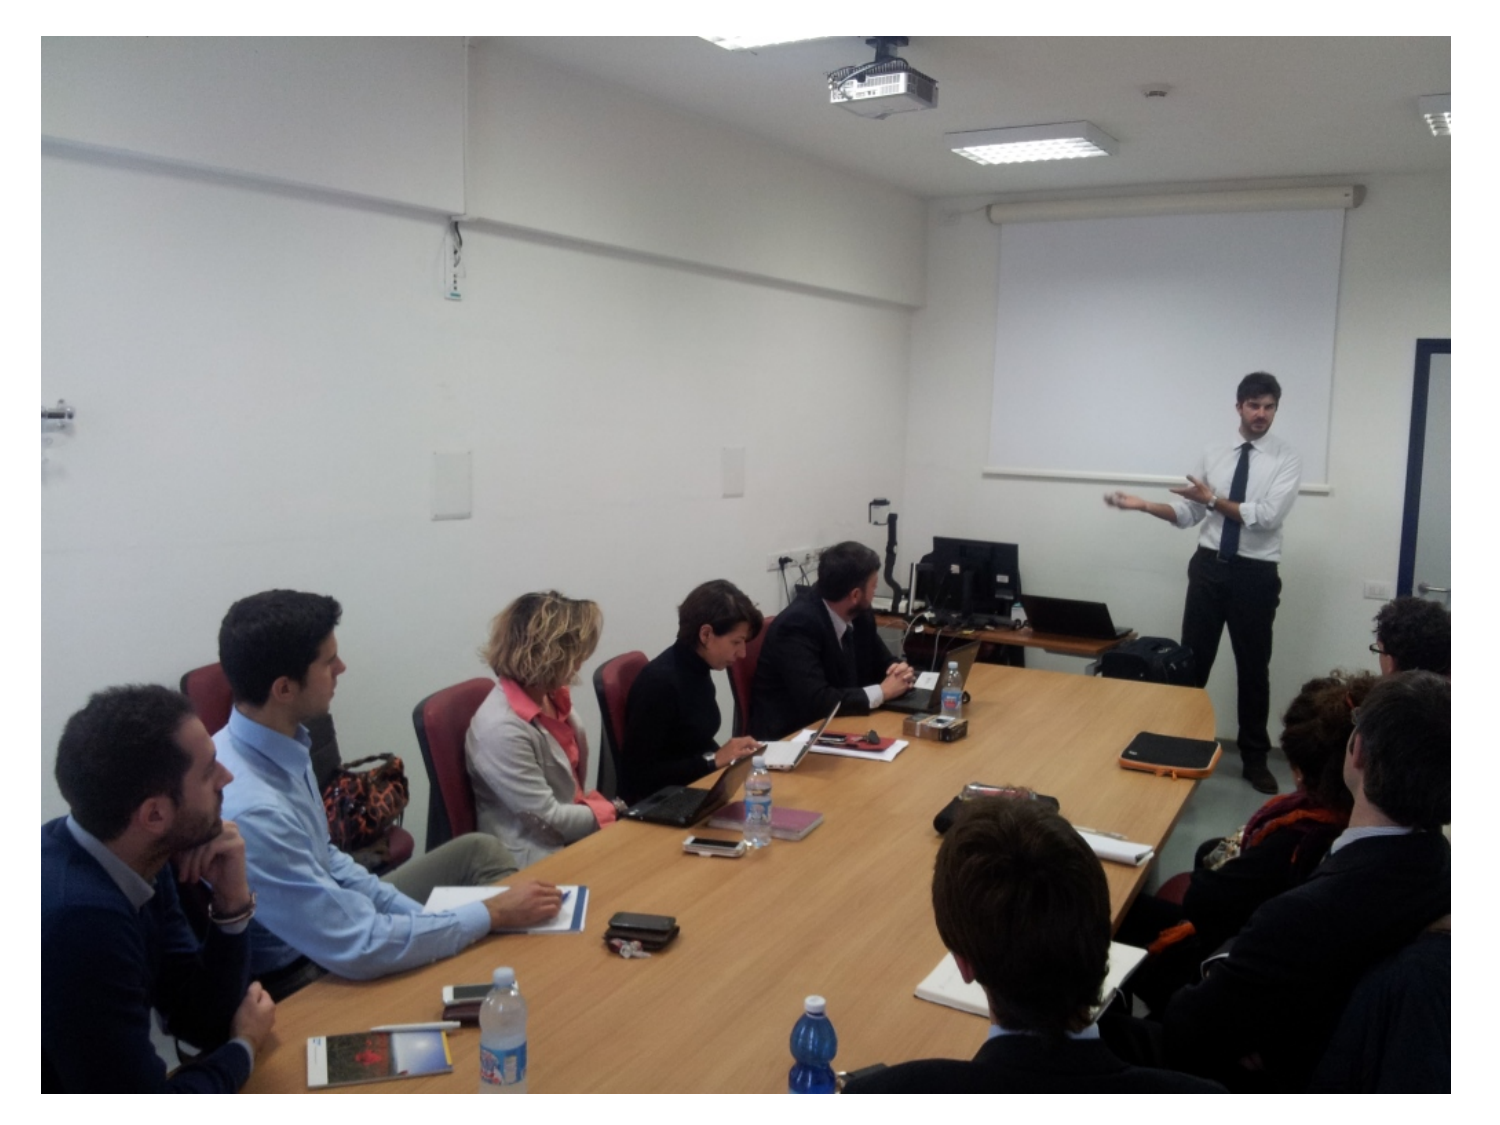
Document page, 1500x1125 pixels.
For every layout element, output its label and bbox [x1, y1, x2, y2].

picture [40, 36, 1451, 1095]
